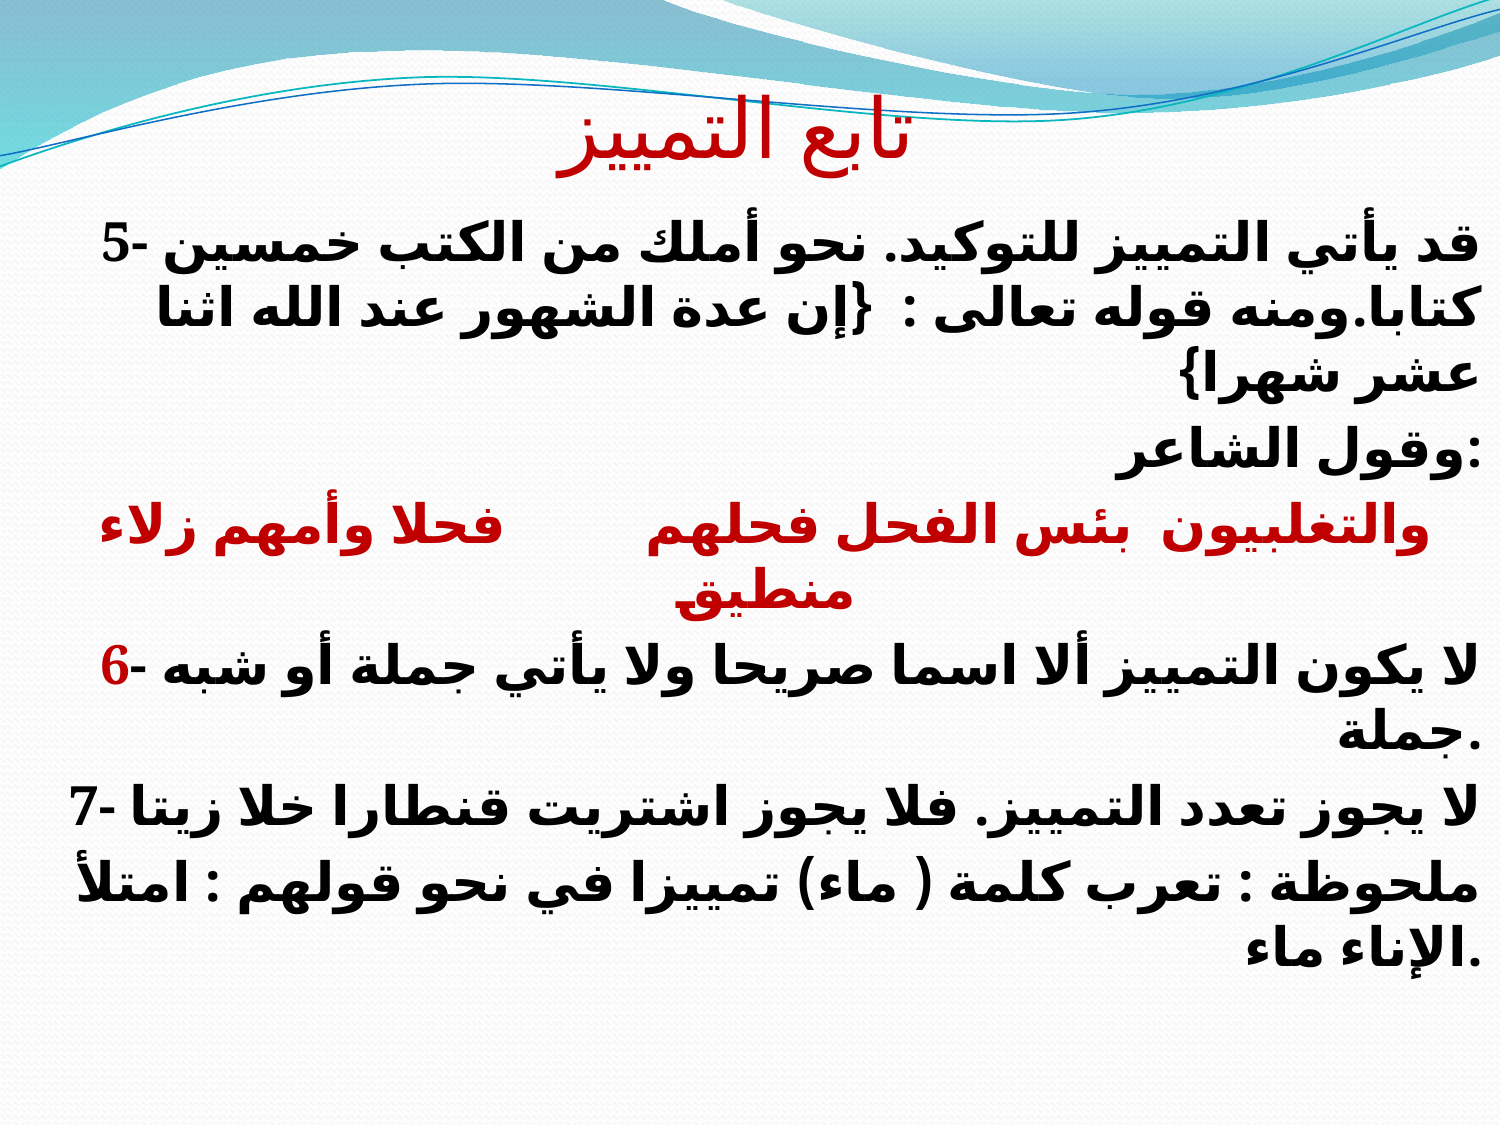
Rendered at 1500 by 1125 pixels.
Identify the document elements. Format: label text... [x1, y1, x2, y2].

title تابع التمييز [300, 50, 1175, 175]
list 5- قد يأتي التمييز للتوكيد. نحو أملك من الكتب خمسين كتابا.ومنه قوله تعالى : {إن عدة الشهور عند الله اثنا عشر شهرا} وقول الشاعر: والتغلبيون بئس الفحل فحلهم فحلا وأمهم زلاء منطيق 6- لا يكون التمييز ألا اسما صريحا ولا يأتي جملة أو شبه جملة. 7- لا يجوز تعدد التمييز. فلا يجوز اشتريت قنطارا خلا زيتا ملحوظة : تعرب كلمة ( ماء) تمييزا في نحو قولهم : امتلأ الإناء ماء. [35, 200, 1498, 1063]
